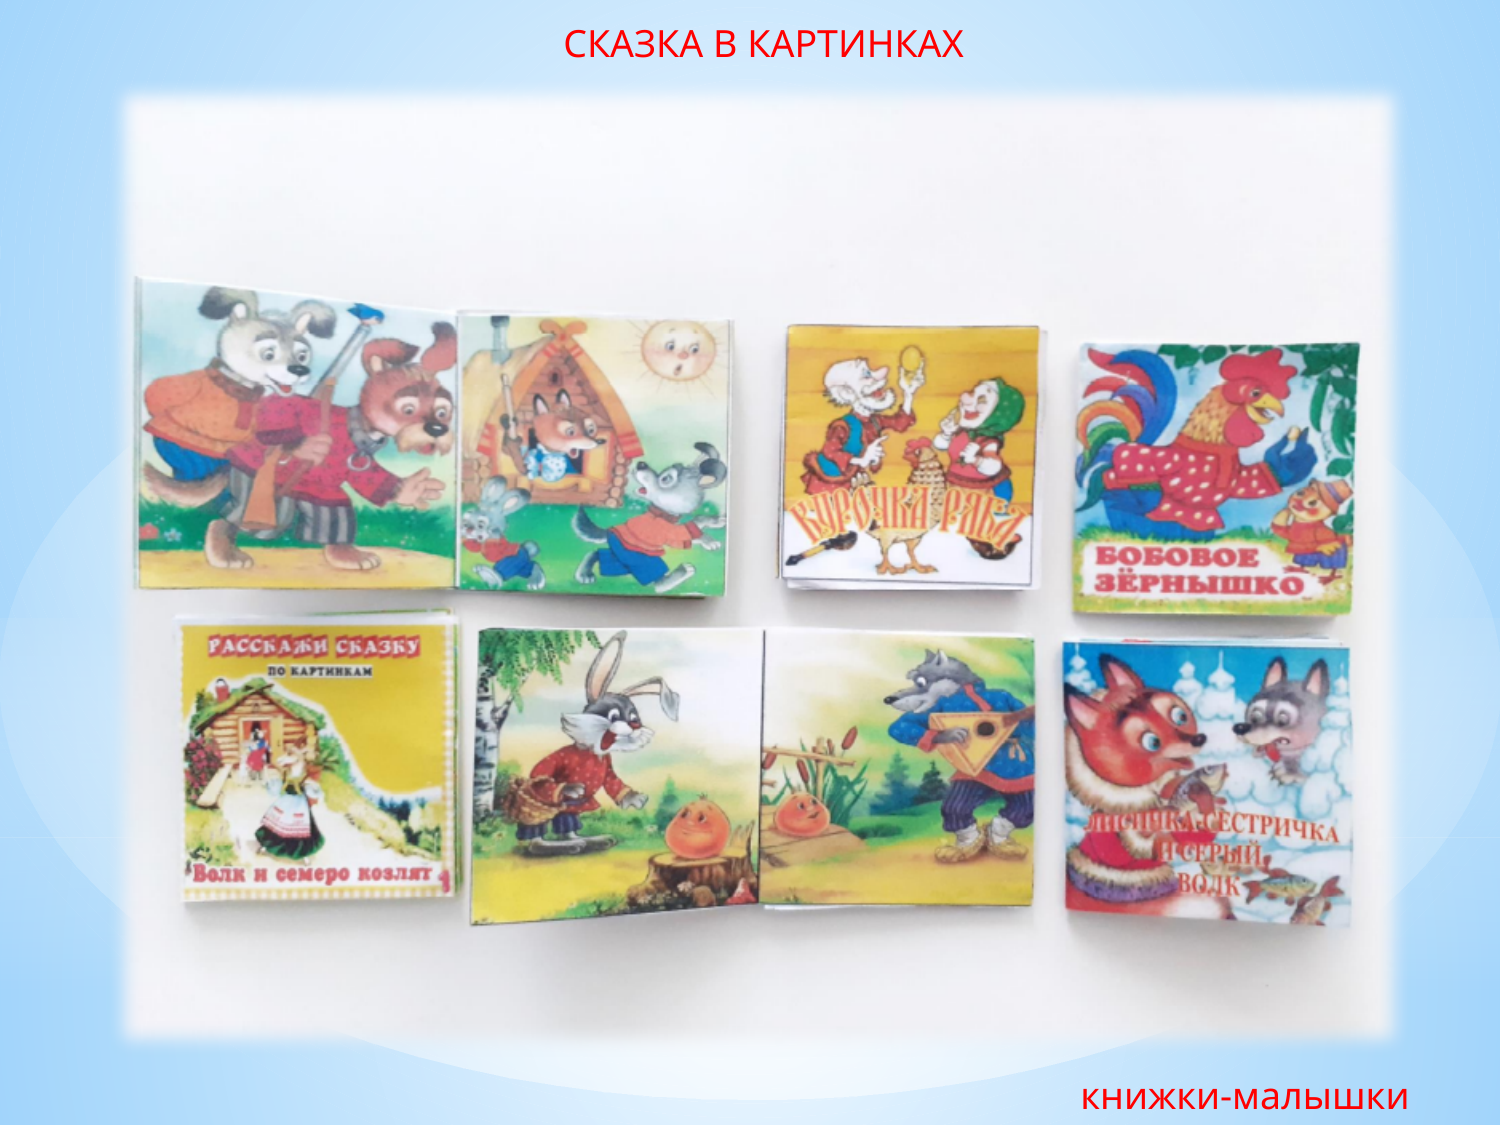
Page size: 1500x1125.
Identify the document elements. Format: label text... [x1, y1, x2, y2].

picture [107, 78, 1411, 1057]
text_box книжки-малышки [1065, 1064, 1425, 1125]
text_box СКАЗКА В КАРТИНКАХ [214, 12, 1313, 73]
